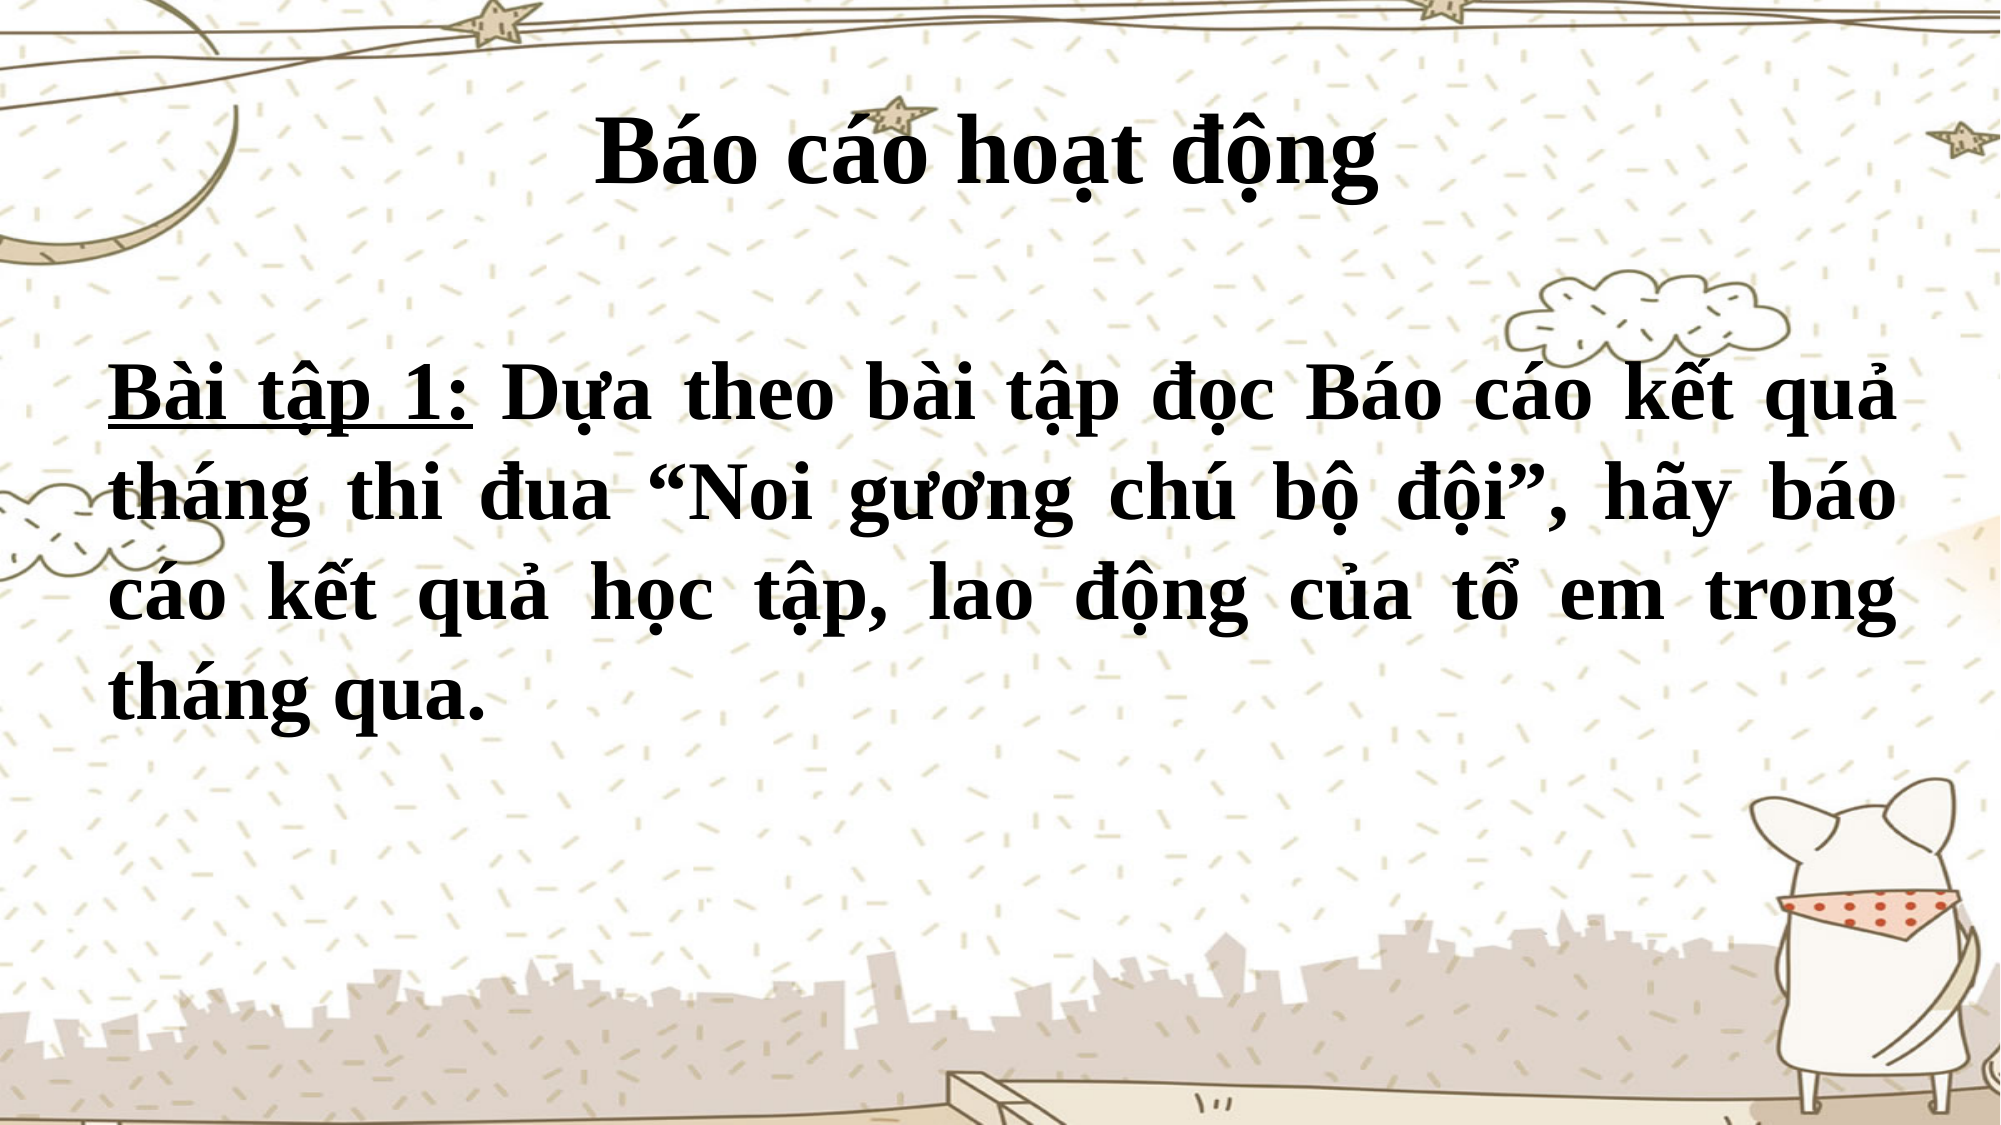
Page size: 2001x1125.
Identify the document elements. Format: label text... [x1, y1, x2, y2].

text_box Bài tập 1: Dựa theo bài tập đọc Báo cáo kết quả tháng thi đua “Noi gương chú bộ đội”, hãy báo cáo kết quả học tập, lao động của tổ em trong tháng qua. [92, 328, 1914, 744]
text_box Báo cáo hoạt động [517, 76, 1483, 211]
picture [0, 0, 2001, 1125]
